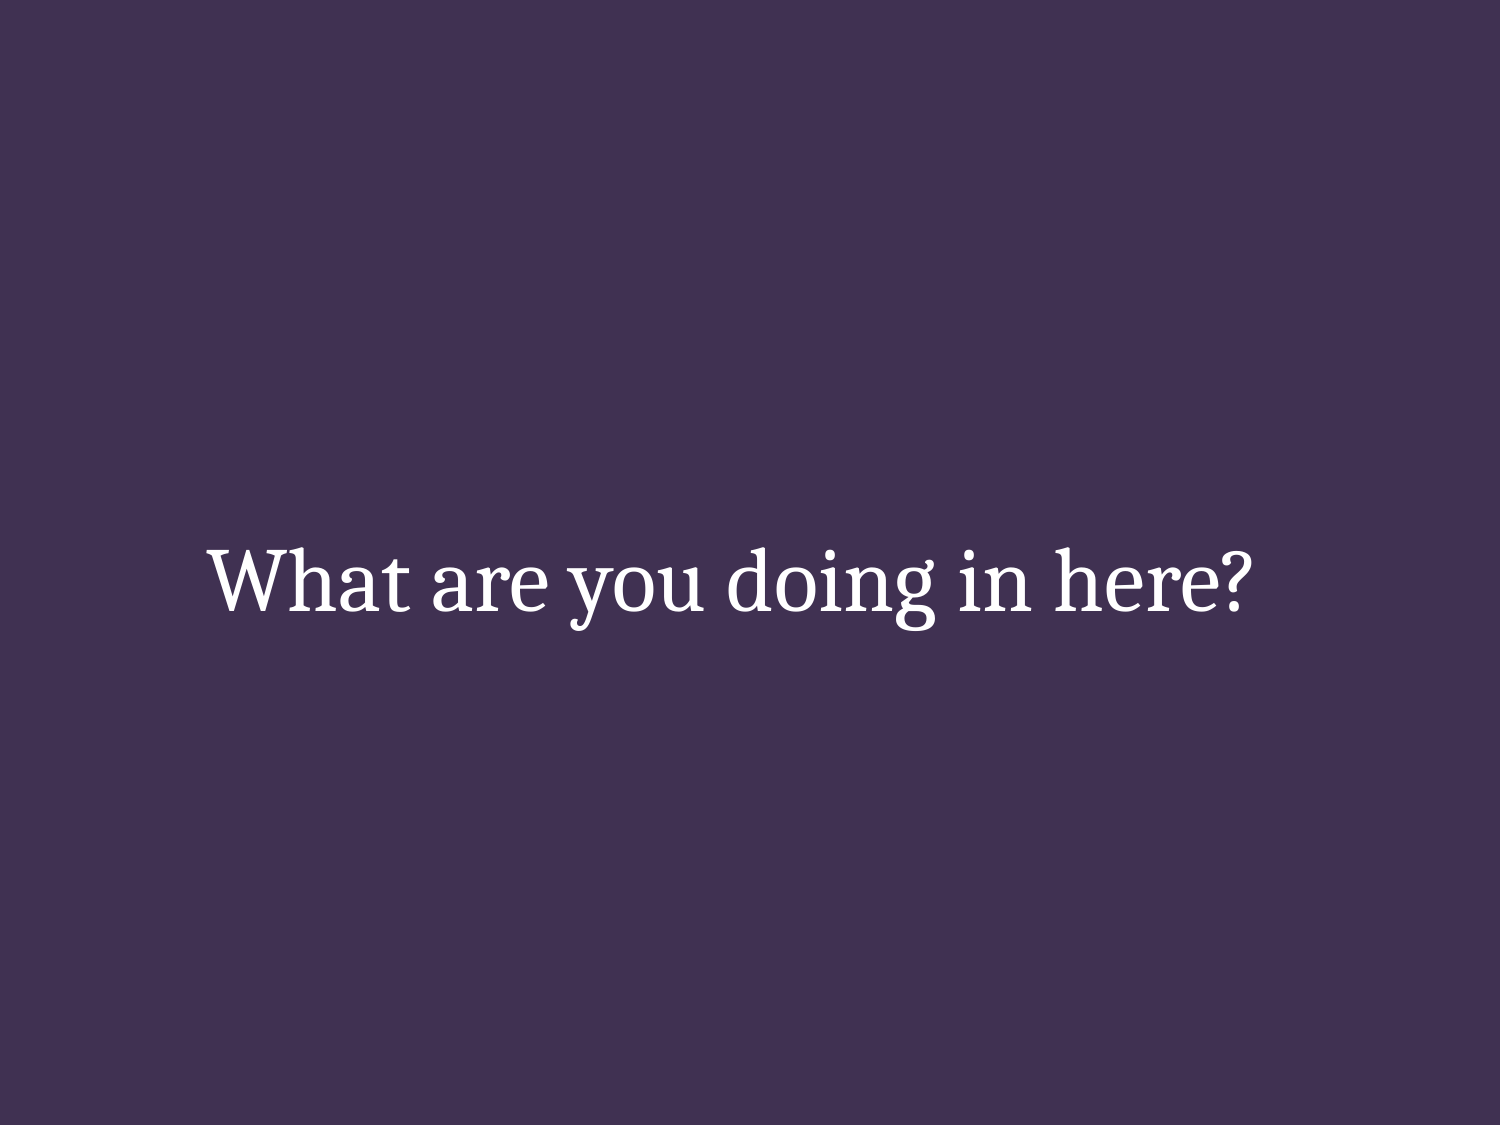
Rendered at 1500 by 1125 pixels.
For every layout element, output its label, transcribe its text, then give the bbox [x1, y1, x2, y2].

title What are you doing in here? [68, 87, 1419, 1063]
